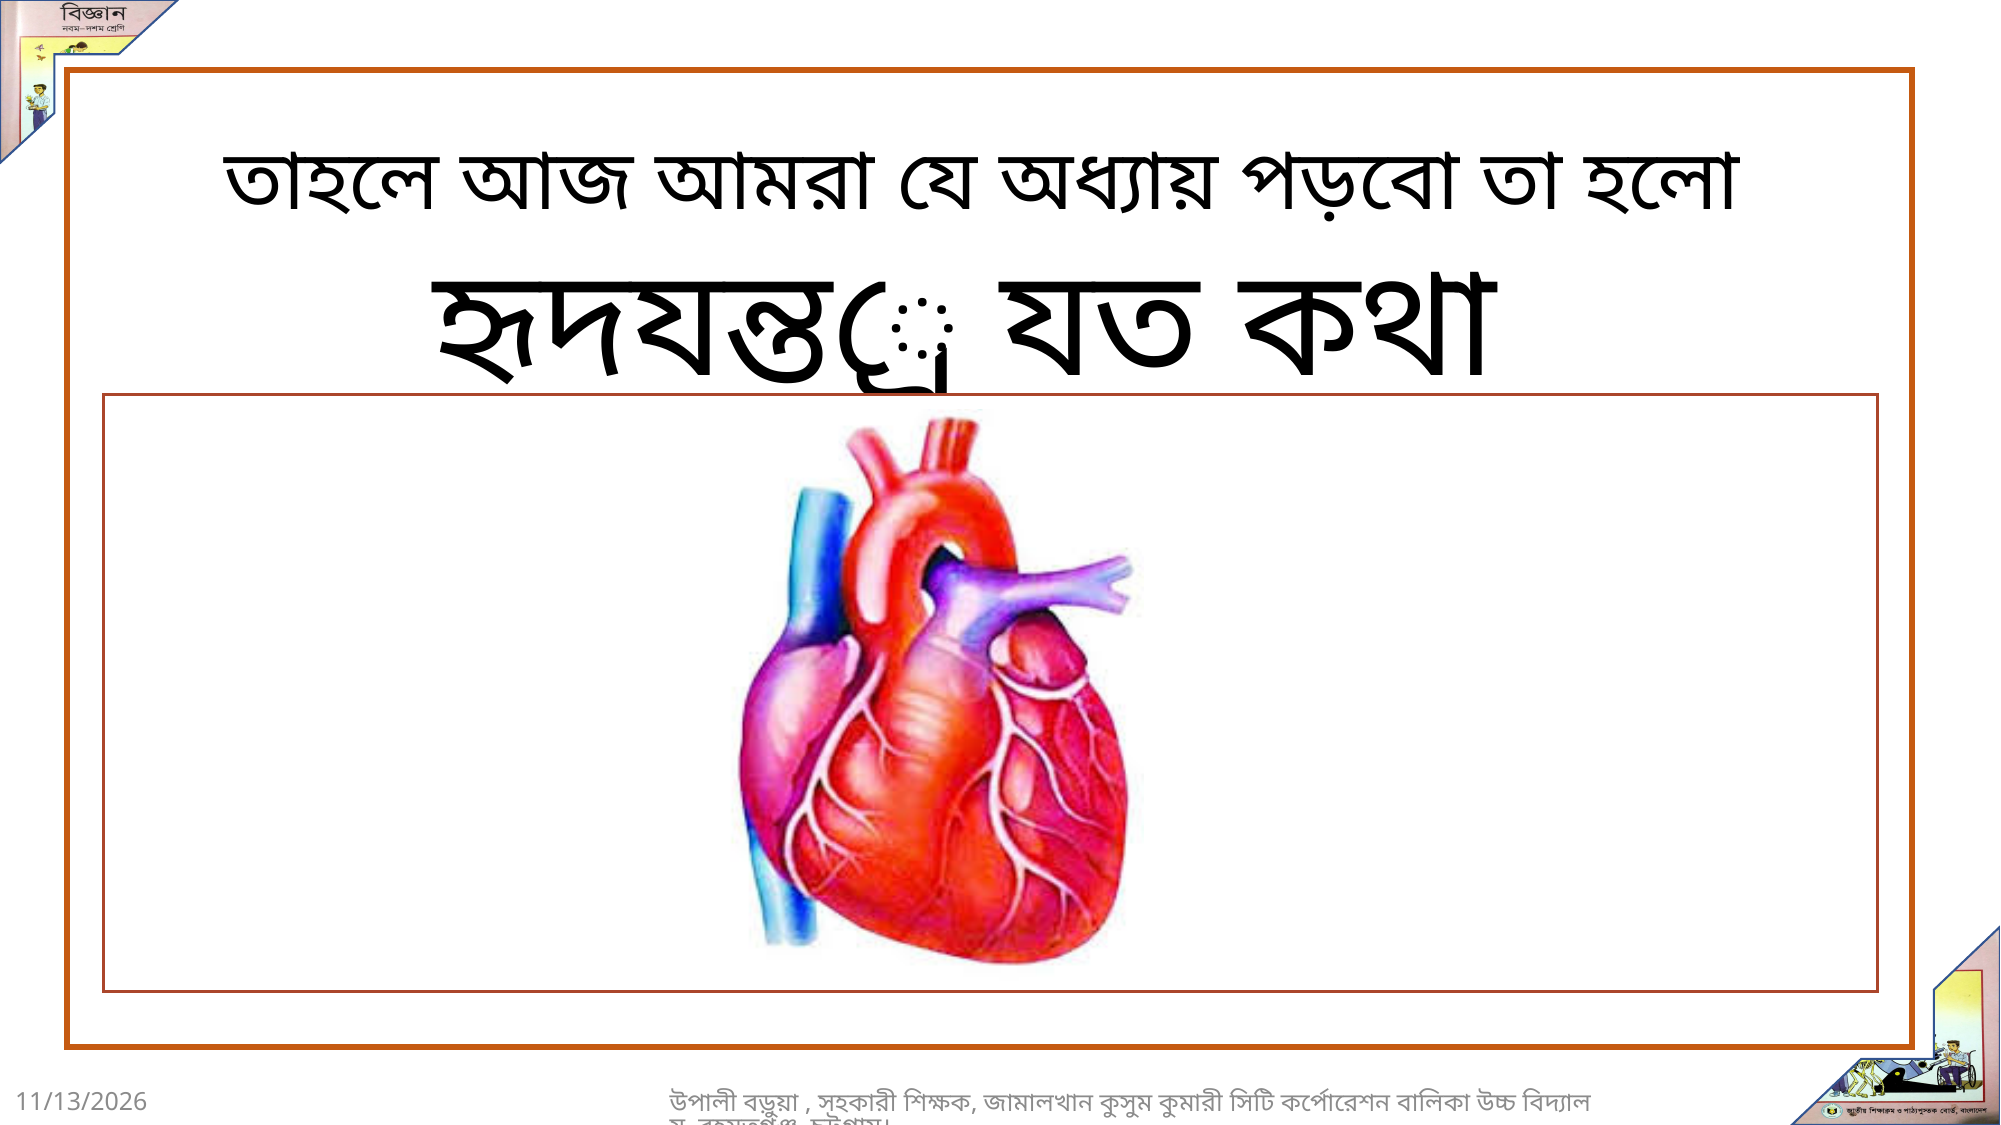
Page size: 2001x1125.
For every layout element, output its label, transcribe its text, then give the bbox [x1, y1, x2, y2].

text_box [103, 394, 1878, 992]
text_box [1790, 925, 2000, 1125]
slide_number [0, 1072, 450, 1125]
text_box তাহলে আজ আমরা যে অধ্যায় পড়বো তা হলো [103, 118, 1862, 234]
footer উপালী বড়ুয়া , সহকারী শিক্ষক, জামালখান কুসুম কুমারী সিটি কর্পোরেশন বালিকা উচ্চ বিদ্যালয় ,রহমতগঞ্জ, চট্টগ্রাম। [654, 1072, 1622, 1125]
text_box [0, 0, 180, 165]
text_box [66, 69, 1913, 1048]
text_box হৃদযন্ত্রে যত কথা [177, 234, 1753, 393]
